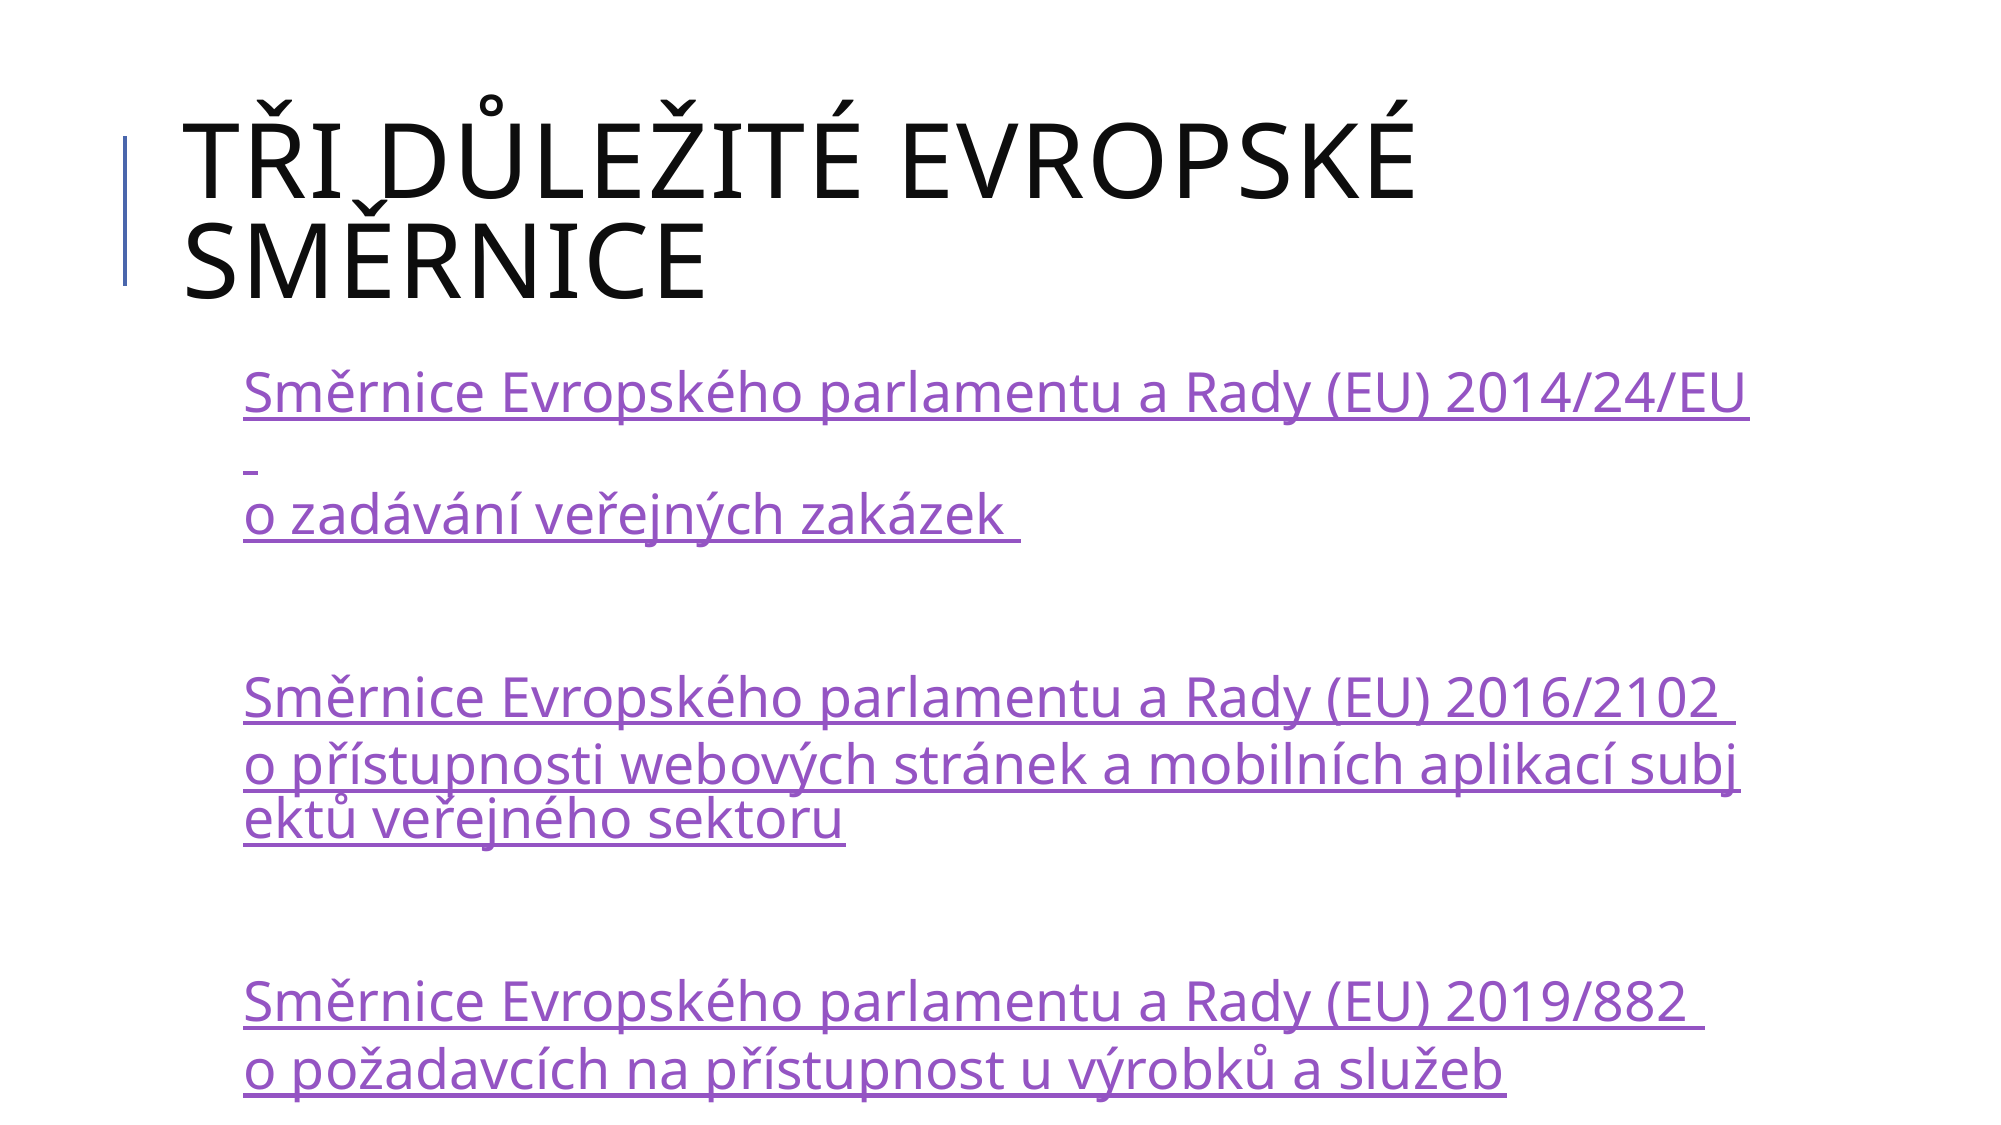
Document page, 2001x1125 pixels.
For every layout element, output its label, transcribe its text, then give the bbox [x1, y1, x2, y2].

title Tři důležité evropské směrnice [168, 96, 1763, 342]
list Směrnice Evropského parlamentu a Rady (EU) 2014/24/EU o zadávání veřejných zakázek Směrnice Evropského parlamentu a Rady (EU) 2016/2102 o přístupnosti webových stránek a mobilních aplikací subjektů veřejného sektoru Směrnice Evropského parlamentu a Rady (EU) 2019/882 o požadavcích na přístupnost u výrobků a služeb [166, 351, 1761, 1046]
